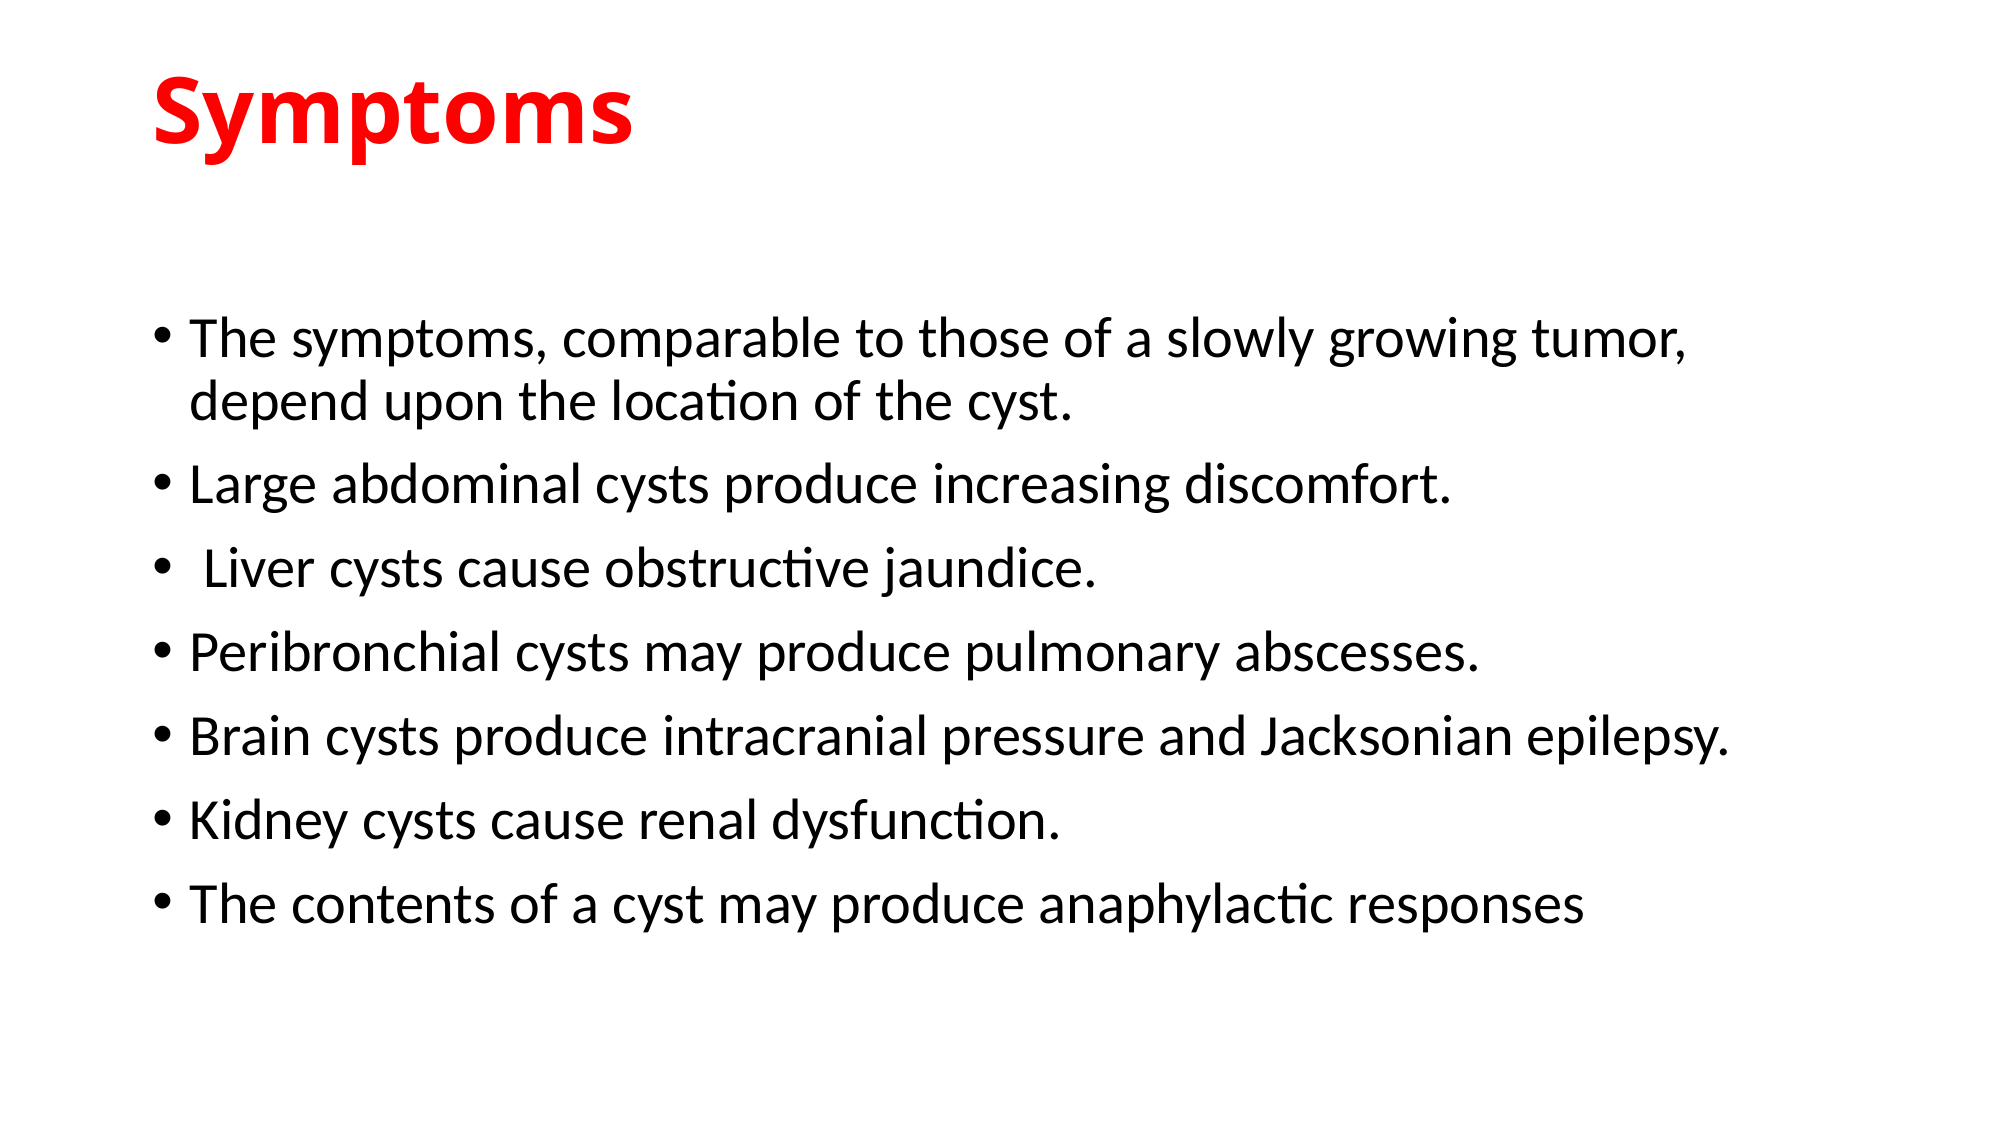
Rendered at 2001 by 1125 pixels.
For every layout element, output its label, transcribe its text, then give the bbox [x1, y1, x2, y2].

list The symptoms, comparable to those of a slowly growing tumor, depend upon the location of the cyst. Large abdominal cysts produce increasing discomfort. Liver cysts cause obstructive jaundice. Peribronchial cysts may produce pulmonary abscesses. Brain cysts produce intracranial pressure and Jacksonian epilepsy. Kidney cysts cause renal dysfunction. The contents of a cyst may produce anaphylactic responses [137, 299, 1863, 1014]
title Symptoms [137, 59, 1863, 278]
